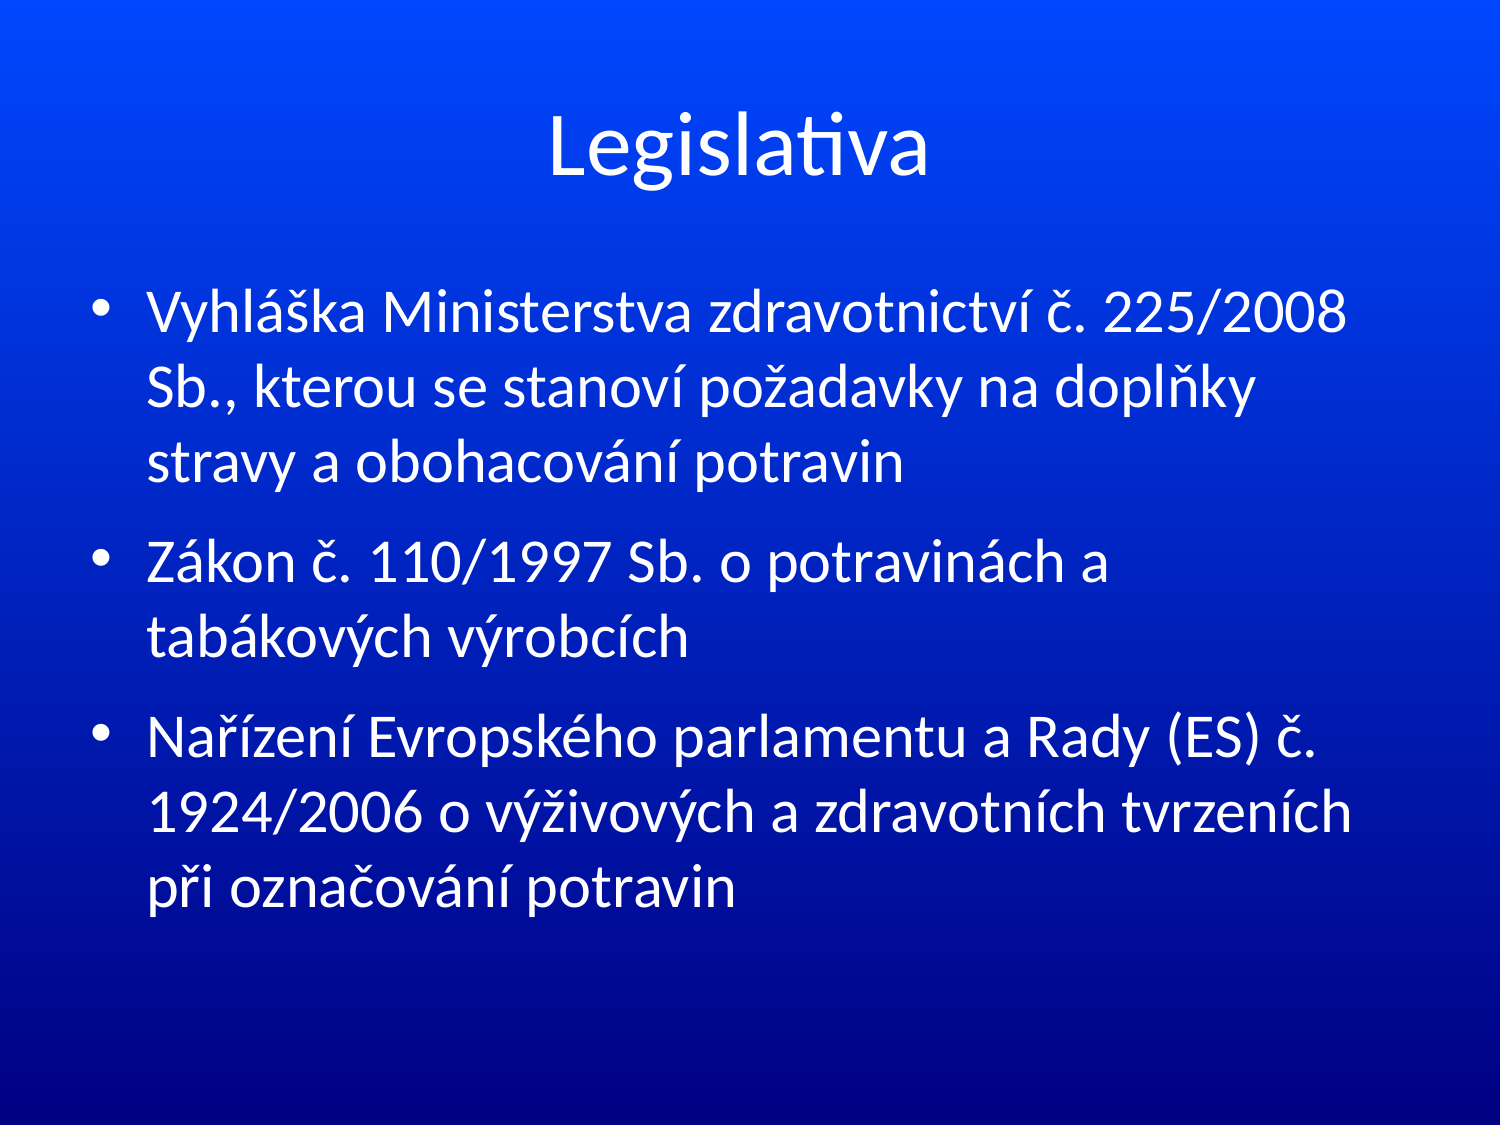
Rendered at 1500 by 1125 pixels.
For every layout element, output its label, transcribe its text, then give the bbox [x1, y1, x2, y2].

title Legislativa [74, 44, 1426, 233]
list Vyhláška Ministerstva zdravotnictví č. 225/2008 Sb., kterou se stanoví požadavky na doplňky stravy a obohacování potravin Zákon č. 110/1997 Sb. o potravinách a tabákových výrobcích Nařízení Evropského parlamentu a Rady (ES) č. 1924/2006 o výživových a zdravotních tvrzeních při označování potravin [74, 262, 1426, 1006]
